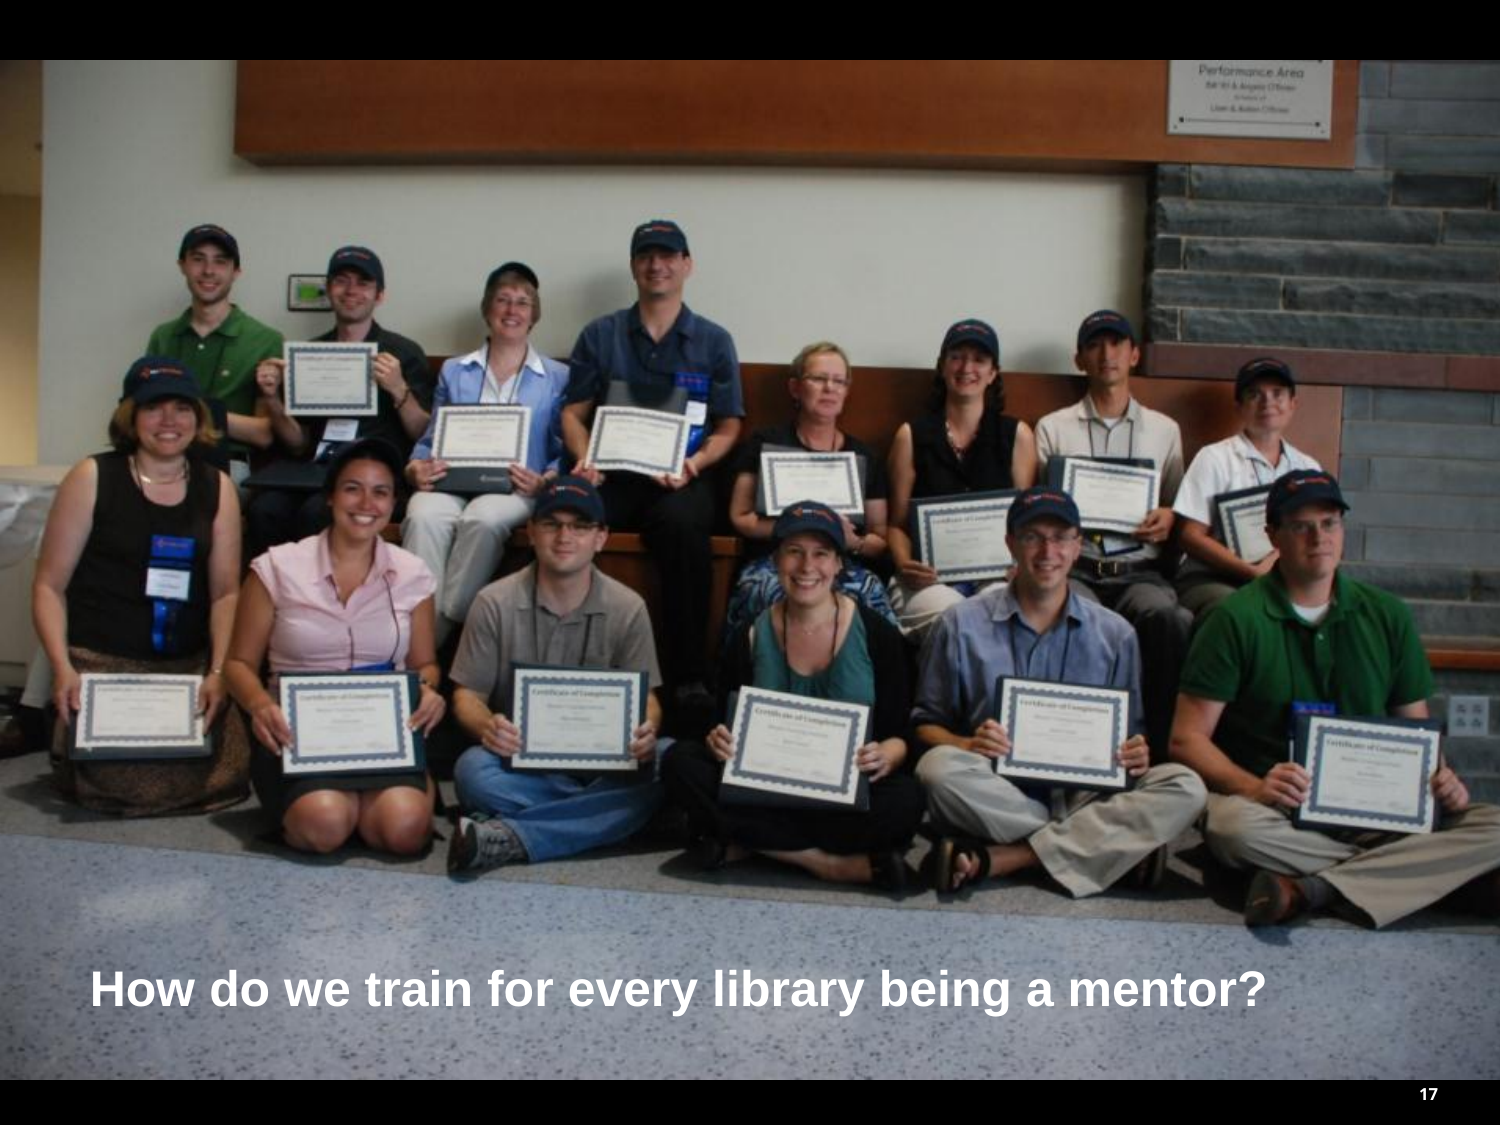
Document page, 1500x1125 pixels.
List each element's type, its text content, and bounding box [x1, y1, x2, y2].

text_box 17 [1392, 1087, 1453, 1116]
picture [0, 59, 1500, 1080]
